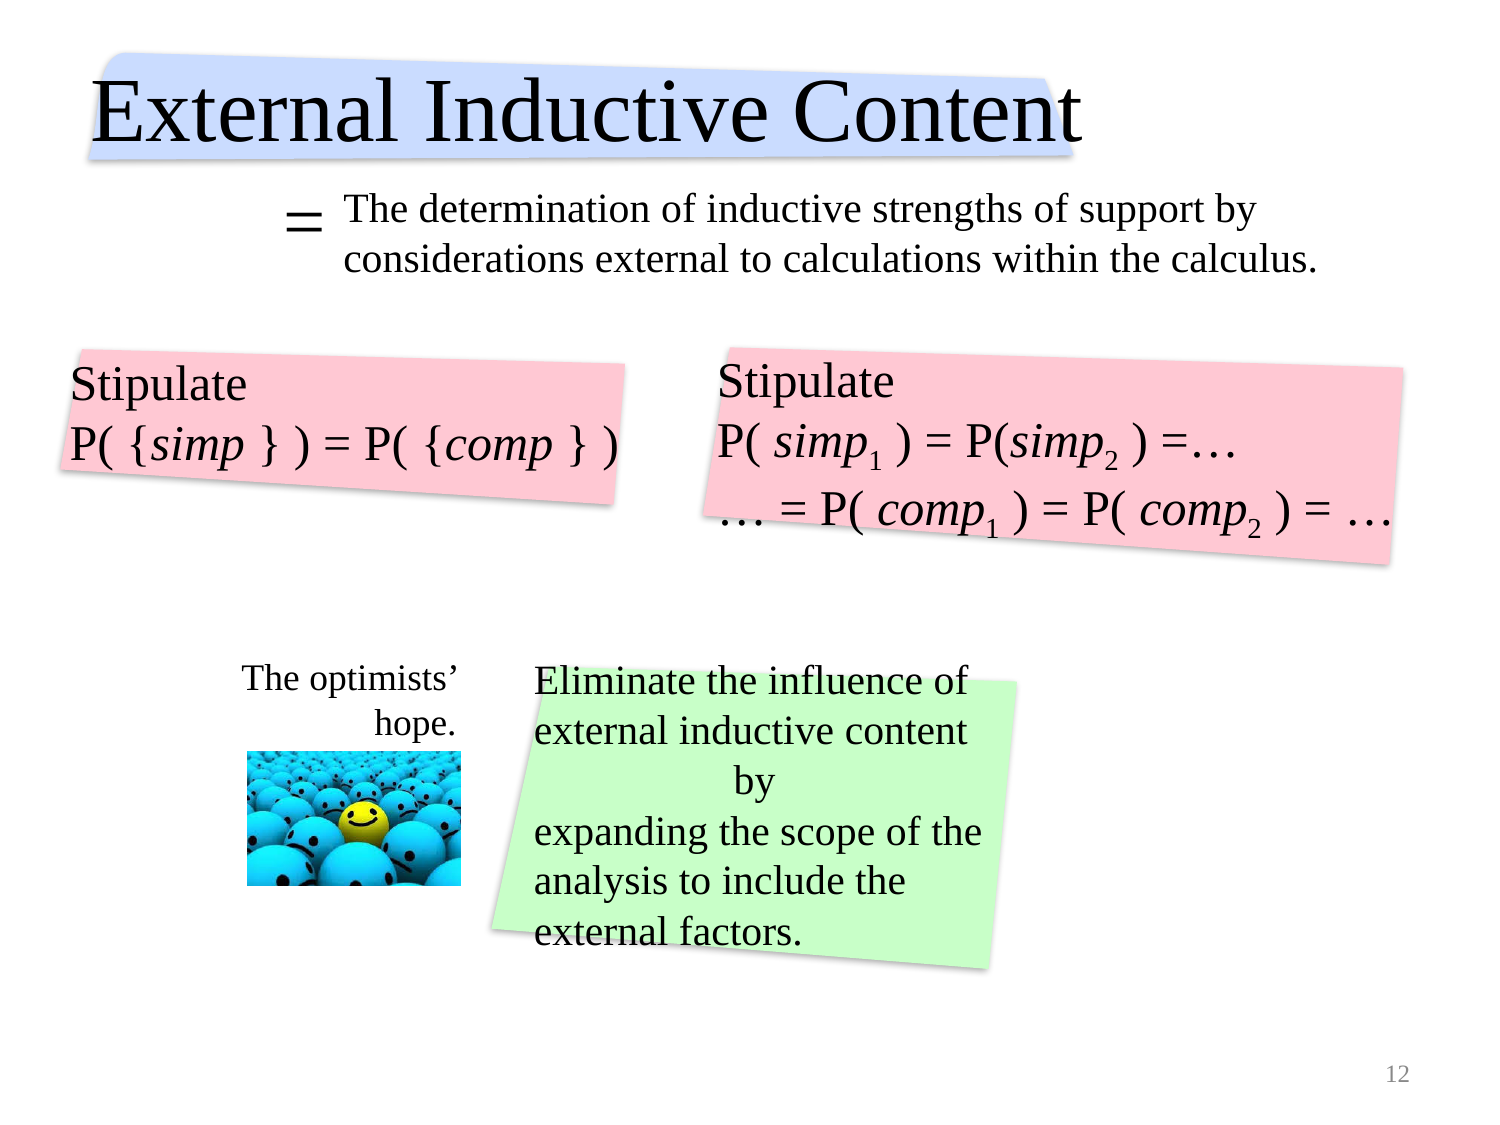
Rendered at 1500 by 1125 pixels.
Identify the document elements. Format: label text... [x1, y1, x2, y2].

title External Inductive Content [75, 45, 1389, 164]
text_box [702, 339, 1422, 566]
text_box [207, 645, 1047, 970]
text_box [268, 164, 1390, 290]
slide_number 12 [1074, 1042, 1425, 1103]
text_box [57, 342, 644, 505]
